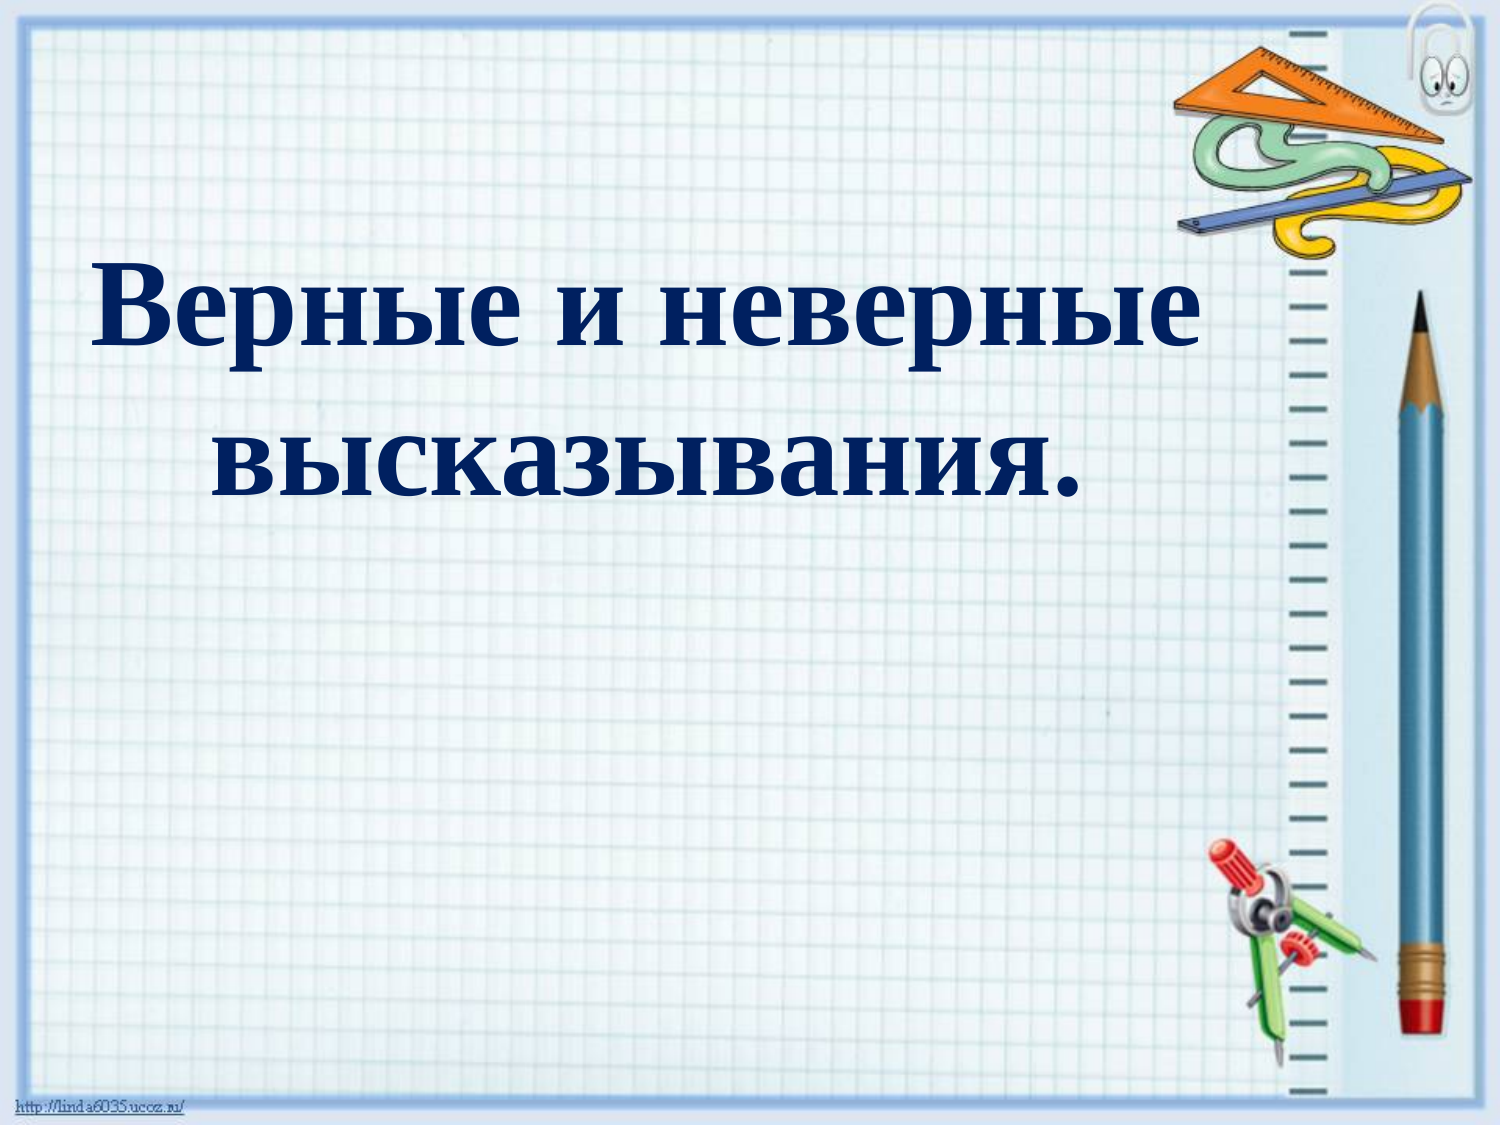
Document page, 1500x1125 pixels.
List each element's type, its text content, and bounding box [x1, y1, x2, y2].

picture [0, 0, 1500, 1125]
title Верные и неверные высказывания. [0, 45, 1294, 917]
